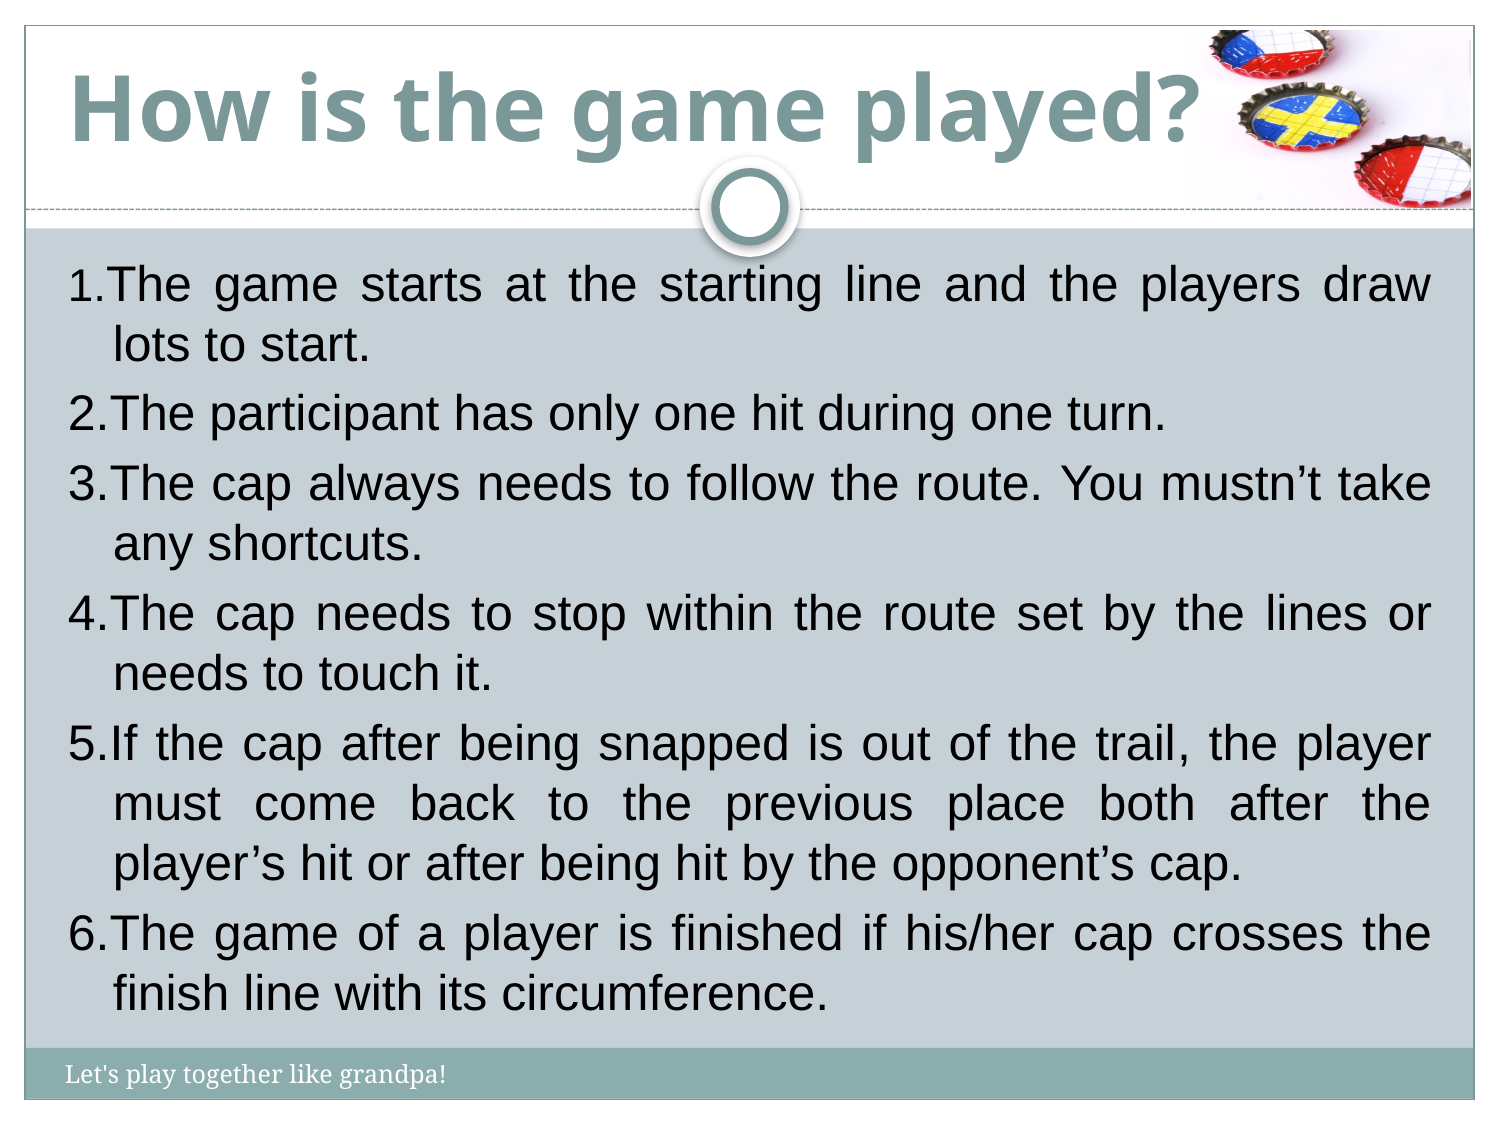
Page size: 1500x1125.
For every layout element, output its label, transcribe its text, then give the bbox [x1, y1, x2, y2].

footer Let's play together like grandpa! [50, 1051, 638, 1112]
list 1.The game starts at the starting line and the players draw lots to start. 2.The participant has only one hit during one turn. 3.The cap always needs to follow the route. You mustn’t take any shortcuts. 4.The cap needs to stop within the route set by the lines or needs to touch it. 5.If the cap after being snapped is out of the trail, the player must come back to the previous place both after the player’s hit or after being hit by the opponent’s cap. 6.The game of a player is finished if his/her cap crosses the finish line with its circumference. [53, 243, 1447, 1052]
picture [1186, 30, 1471, 209]
title How is the game played? [0, 42, 1179, 168]
